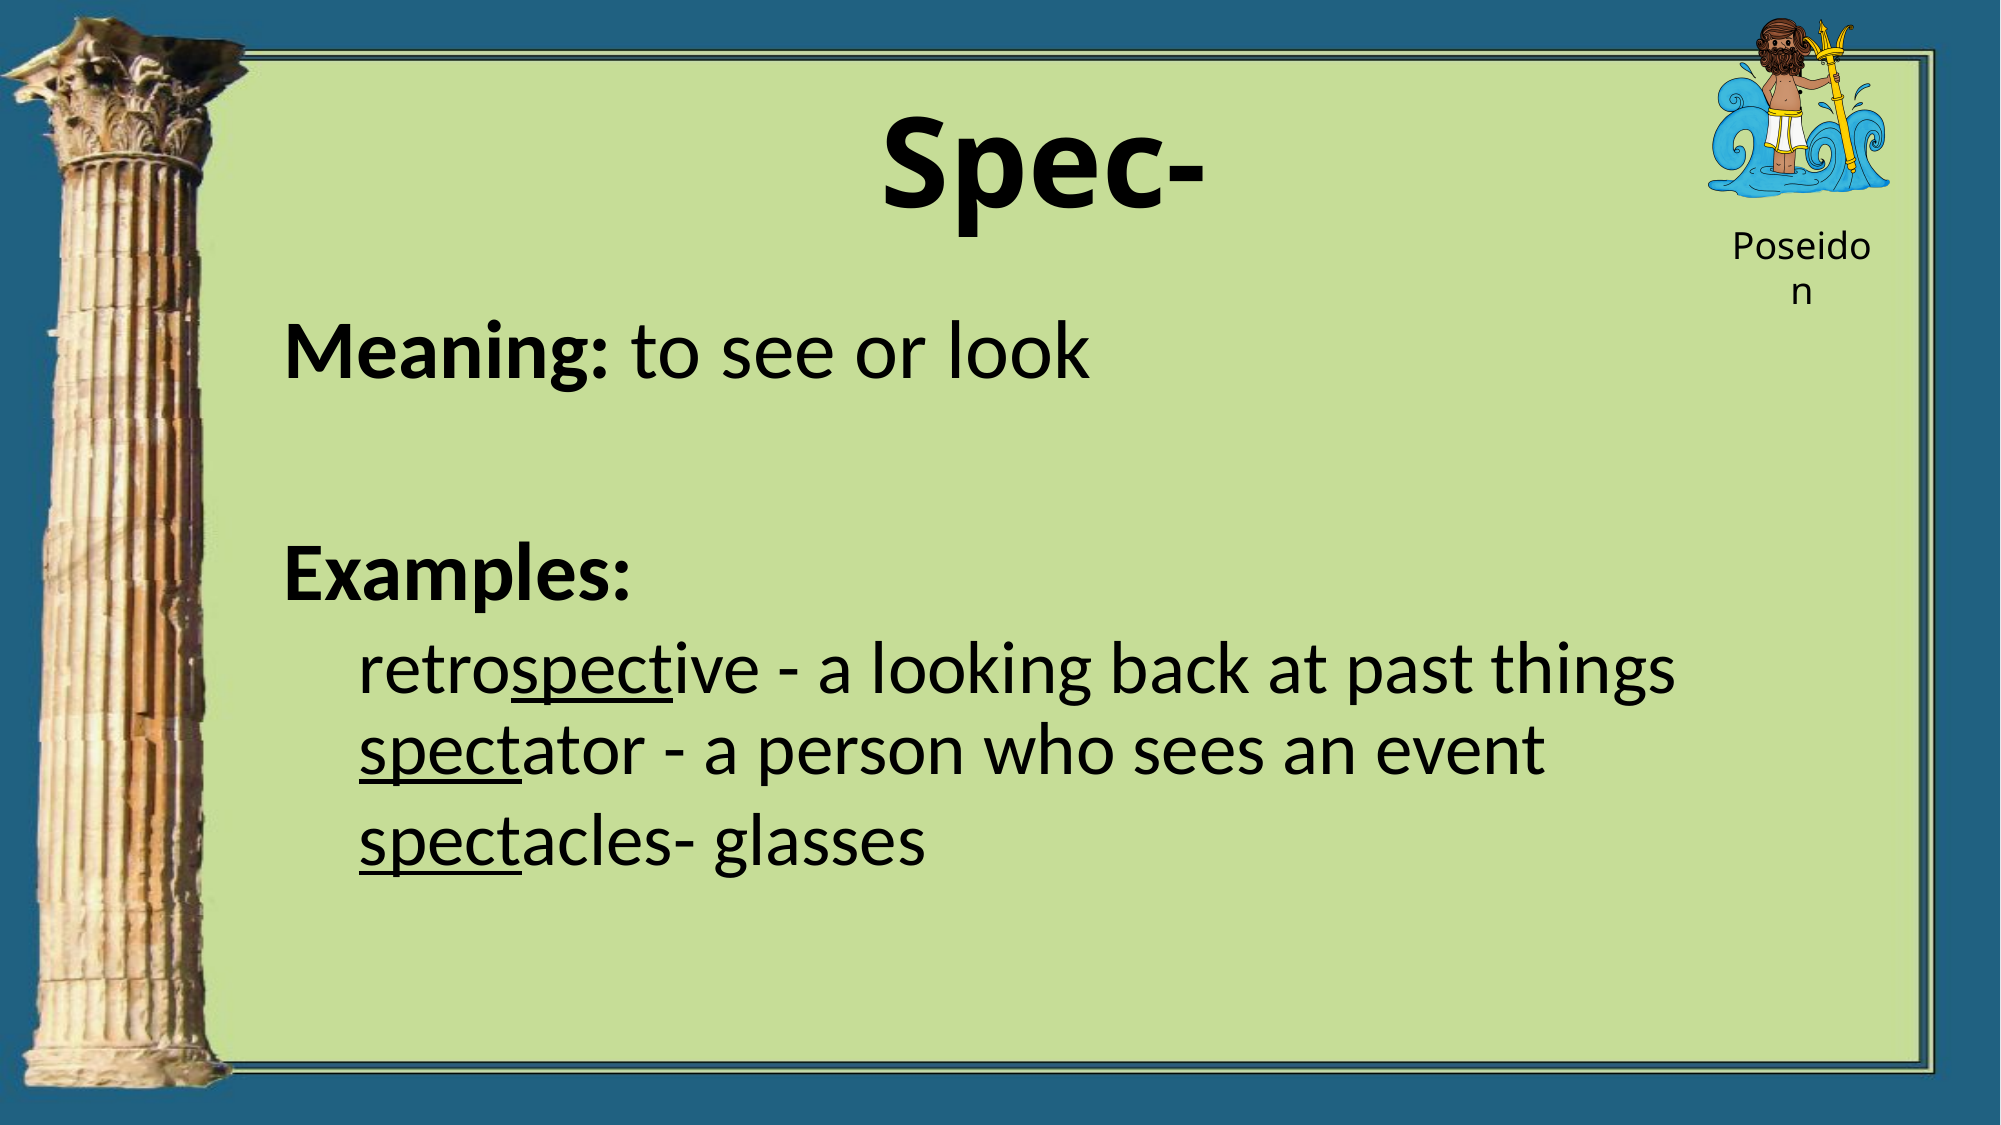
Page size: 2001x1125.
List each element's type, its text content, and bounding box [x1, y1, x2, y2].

list Meaning: to see or look Examples: retrospective - a looking back at past things spectator - a person who sees an event spectacles- glasses [268, 299, 1907, 1018]
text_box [1708, 17, 1890, 198]
title Spec- [181, 58, 1907, 276]
text_box Poseidon [1708, 214, 1896, 320]
picture [0, 0, 2001, 1125]
